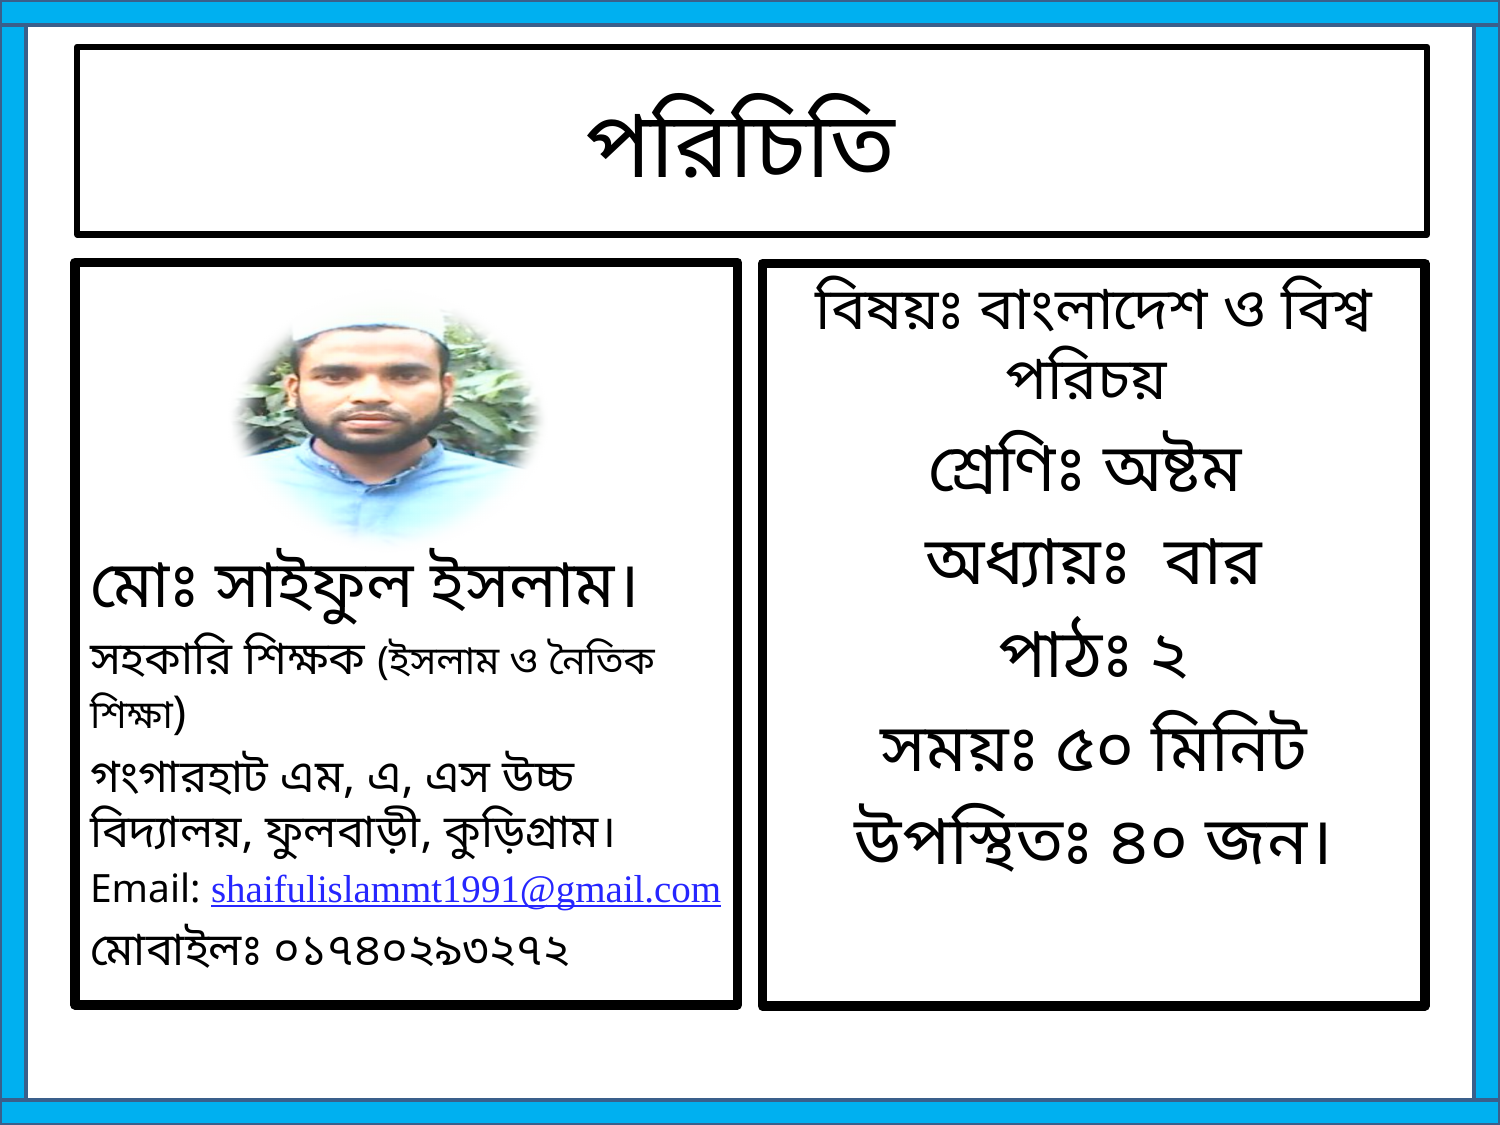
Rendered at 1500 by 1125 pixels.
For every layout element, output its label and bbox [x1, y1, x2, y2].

text_box [0, 0, 1500, 1125]
picture [224, 287, 551, 554]
